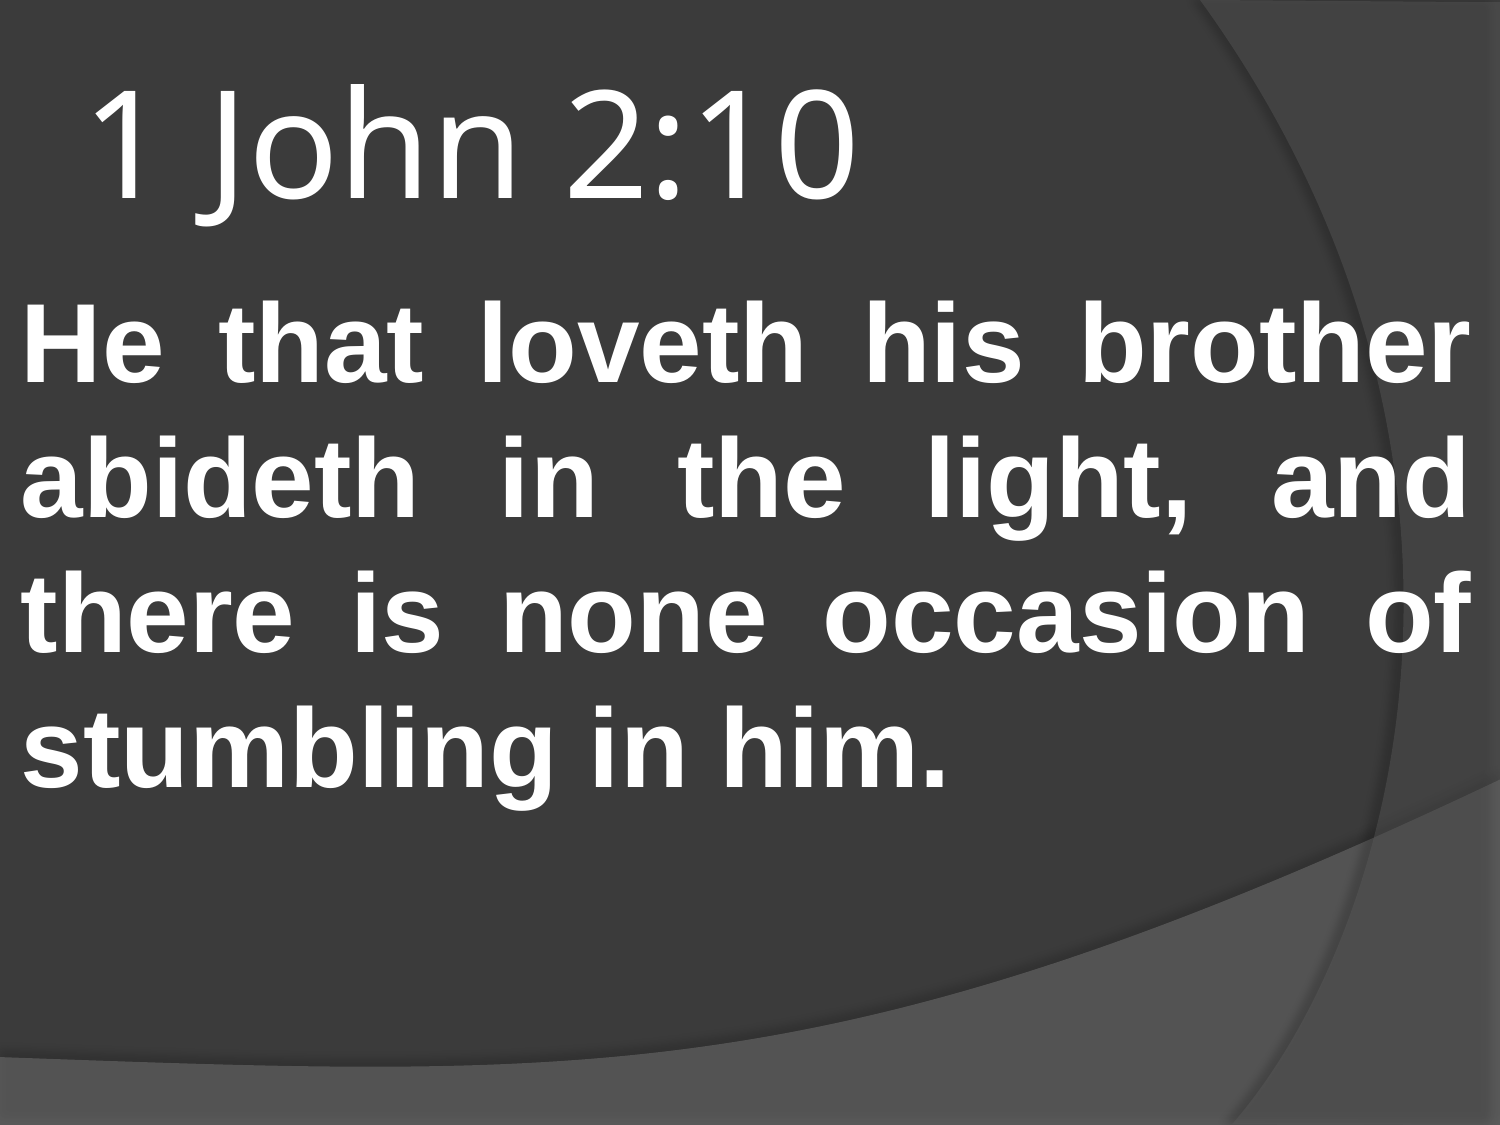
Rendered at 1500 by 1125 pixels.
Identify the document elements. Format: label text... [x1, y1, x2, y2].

title 1 John 2:10 [75, 45, 1300, 233]
list He that loveth his brother abideth in the light, and there is none occasion of stumbling in him. [0, 262, 1488, 1125]
